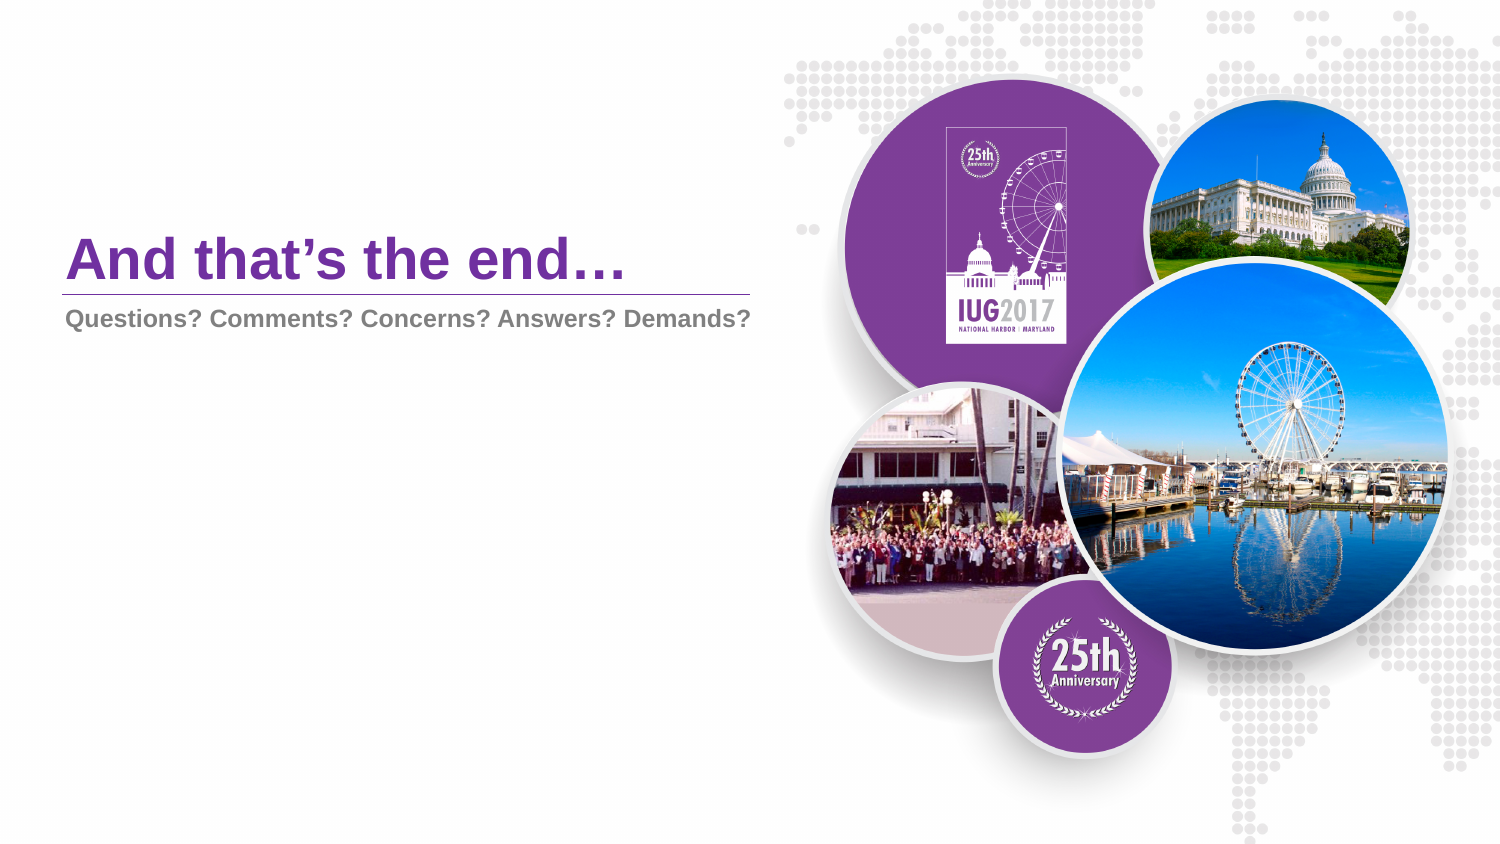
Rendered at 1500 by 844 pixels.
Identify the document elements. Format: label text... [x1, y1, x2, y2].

title And that’s the end… [50, 217, 775, 294]
subtitle Questions? Comments? Concerns? Answers? Demands? [50, 294, 775, 385]
picture [0, 0, 1500, 844]
